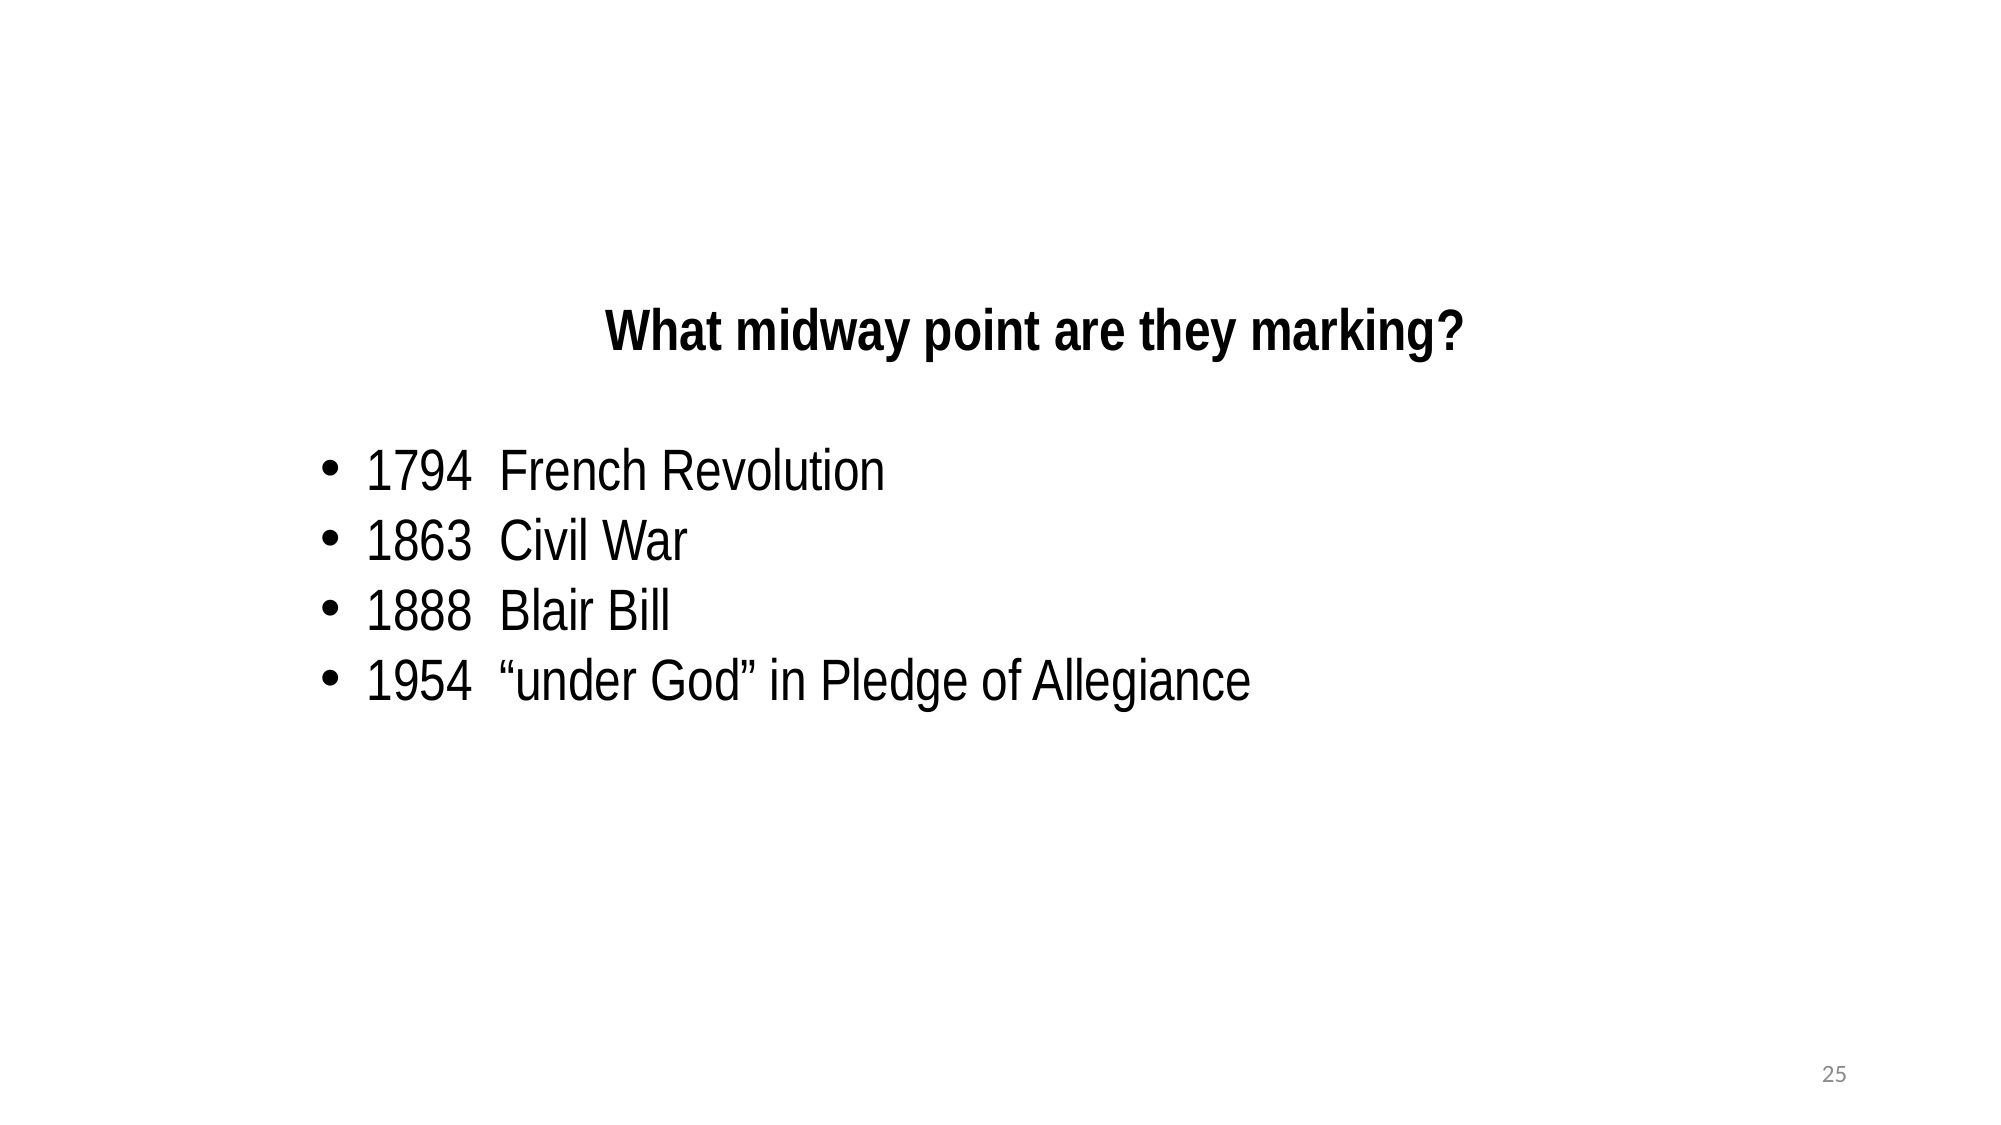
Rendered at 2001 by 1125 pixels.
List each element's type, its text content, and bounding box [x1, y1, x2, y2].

text_box What midway point are they marking? 1794 French Revolution 1863 Civil War 1888 Blair Bill 1954 “under God” in Pledge of Allegiance [305, 284, 1767, 835]
slide_number 25 [1412, 1042, 1863, 1103]
